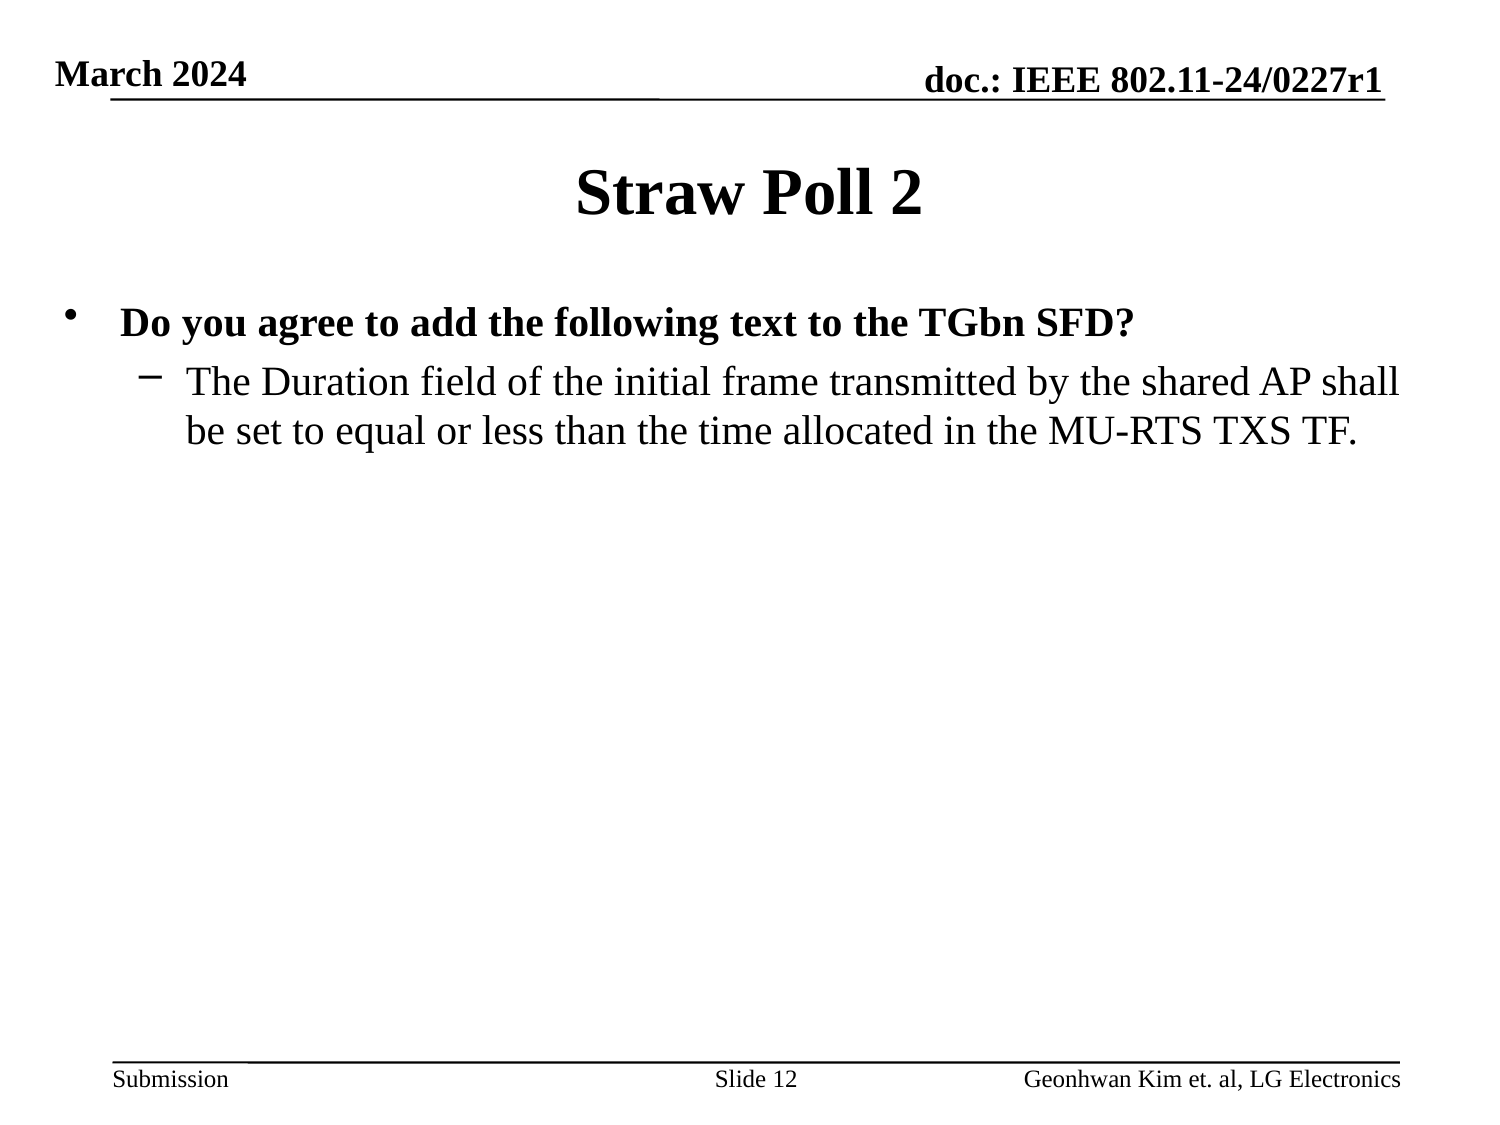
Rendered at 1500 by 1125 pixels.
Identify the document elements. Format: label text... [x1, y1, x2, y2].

title Straw Poll 2 [48, 112, 1452, 263]
footer Geonhwan Kim et. al, LG Electronics [1018, 1061, 1402, 1093]
slide_number Slide 12 [712, 1061, 800, 1093]
list Do you agree to add the following text to the TGbn SFD? The Duration field of the initial frame transmitted by the shared AP shall be set to equal or less than the time allocated in the MU-RTS TXS TF. [48, 287, 1452, 1000]
